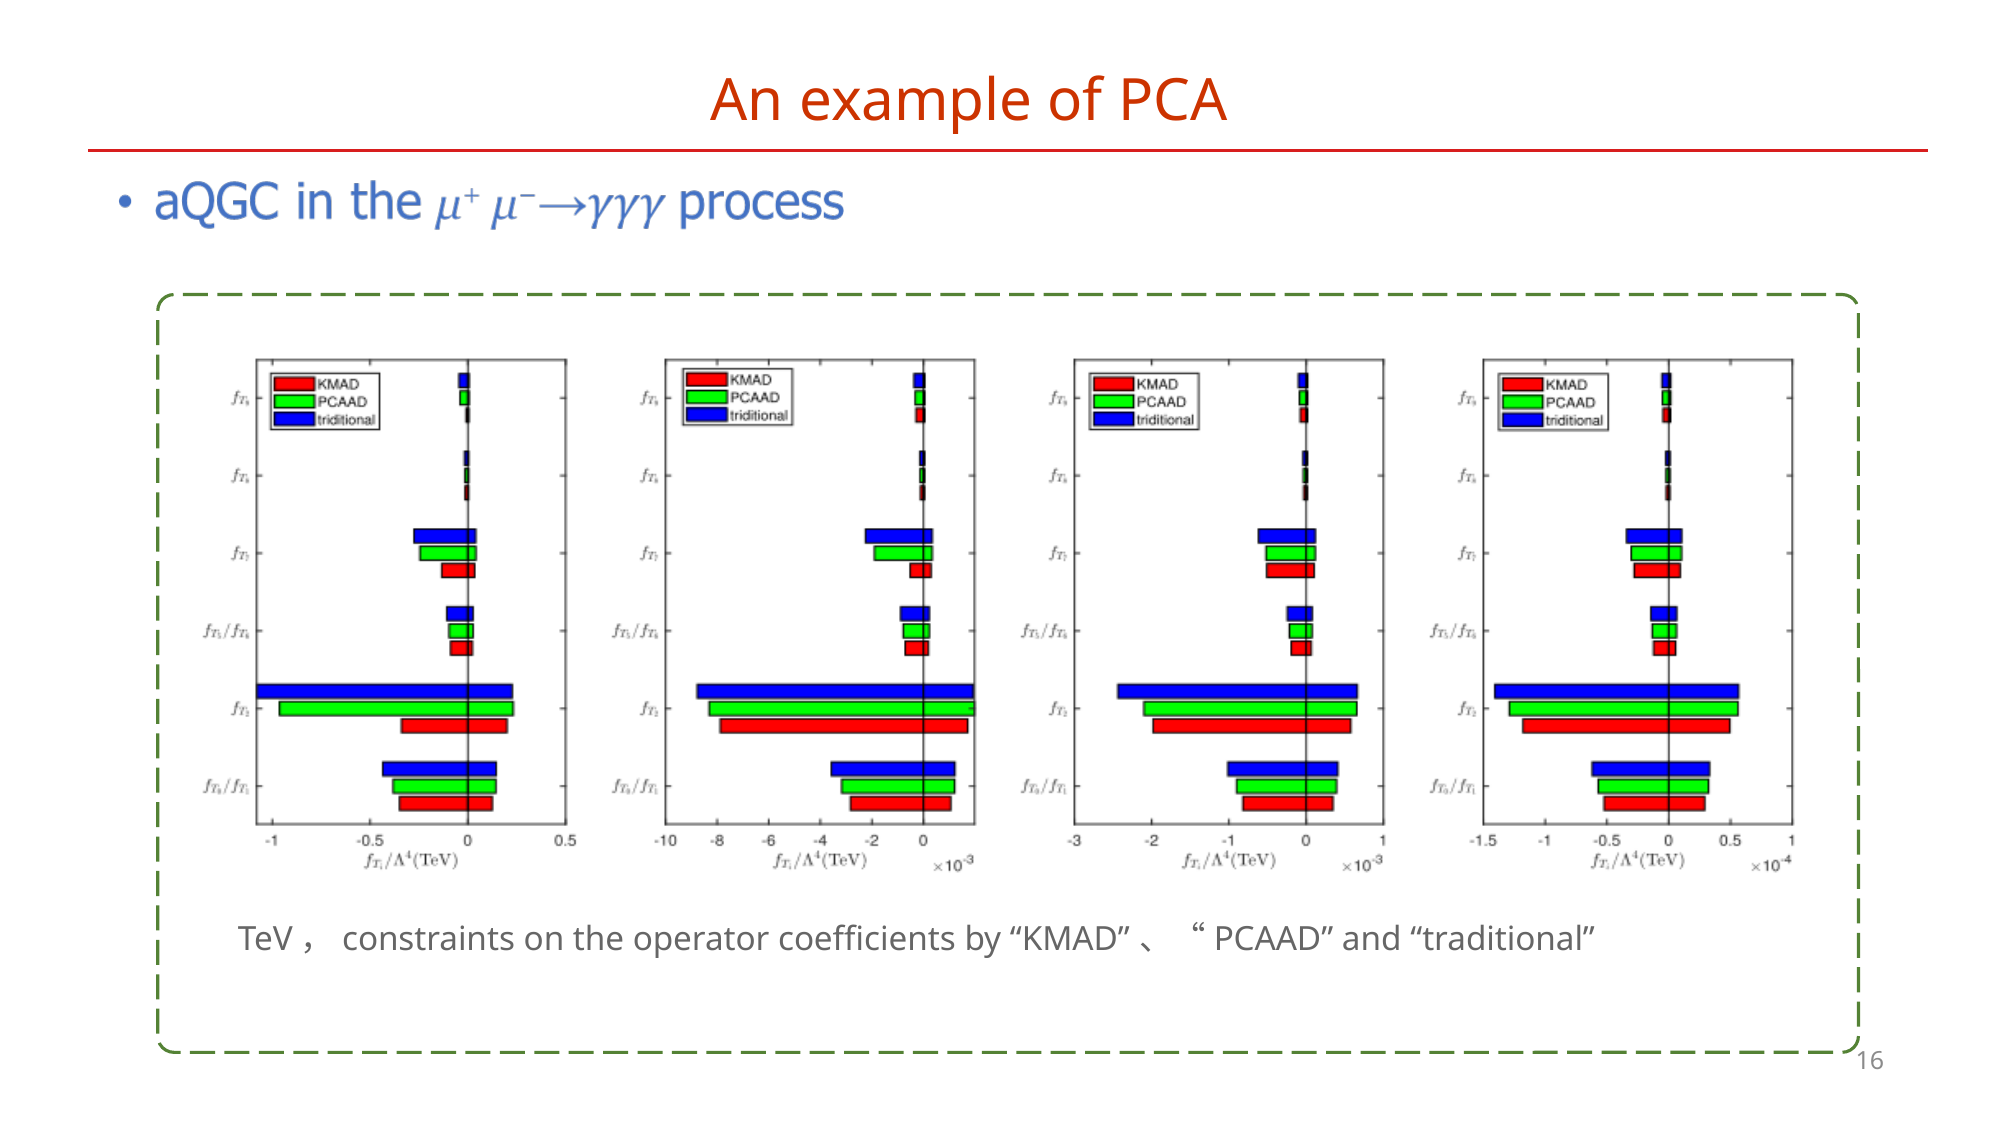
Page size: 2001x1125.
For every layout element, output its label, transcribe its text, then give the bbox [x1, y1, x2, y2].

slide_number 15 [1456, 1035, 1900, 1088]
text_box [157, 294, 1859, 1053]
picture [88, 153, 892, 264]
text_box An example of PCA [327, 53, 1611, 150]
